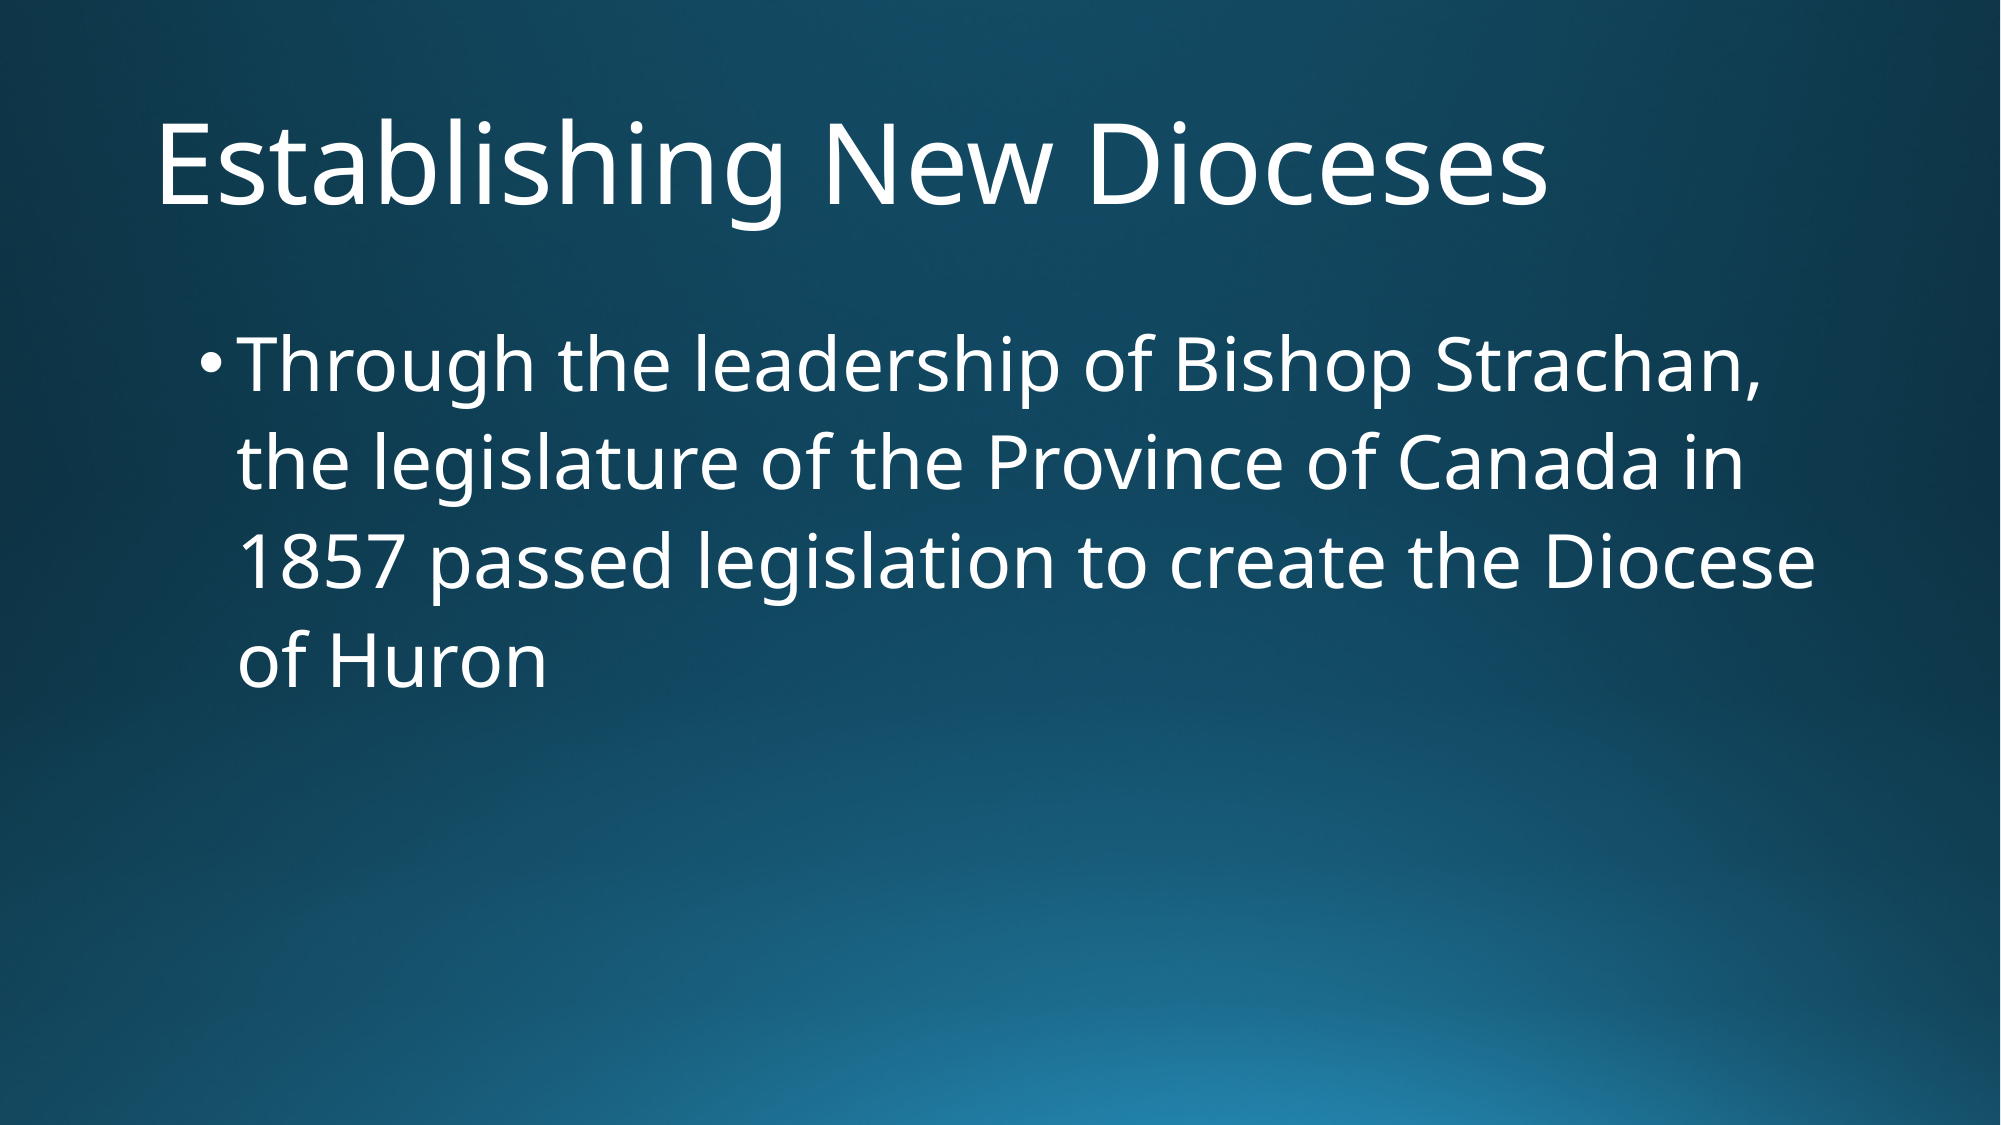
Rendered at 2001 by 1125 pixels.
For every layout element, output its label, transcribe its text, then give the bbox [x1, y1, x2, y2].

list Through the leadership of Bishop Strachan, the legislature of the Province of Canada in 1857 passed legislation to create the Diocese of Huron [183, 299, 1863, 1014]
title Establishing New Dioceses [137, 59, 1863, 278]
picture [0, 0, 2001, 1125]
